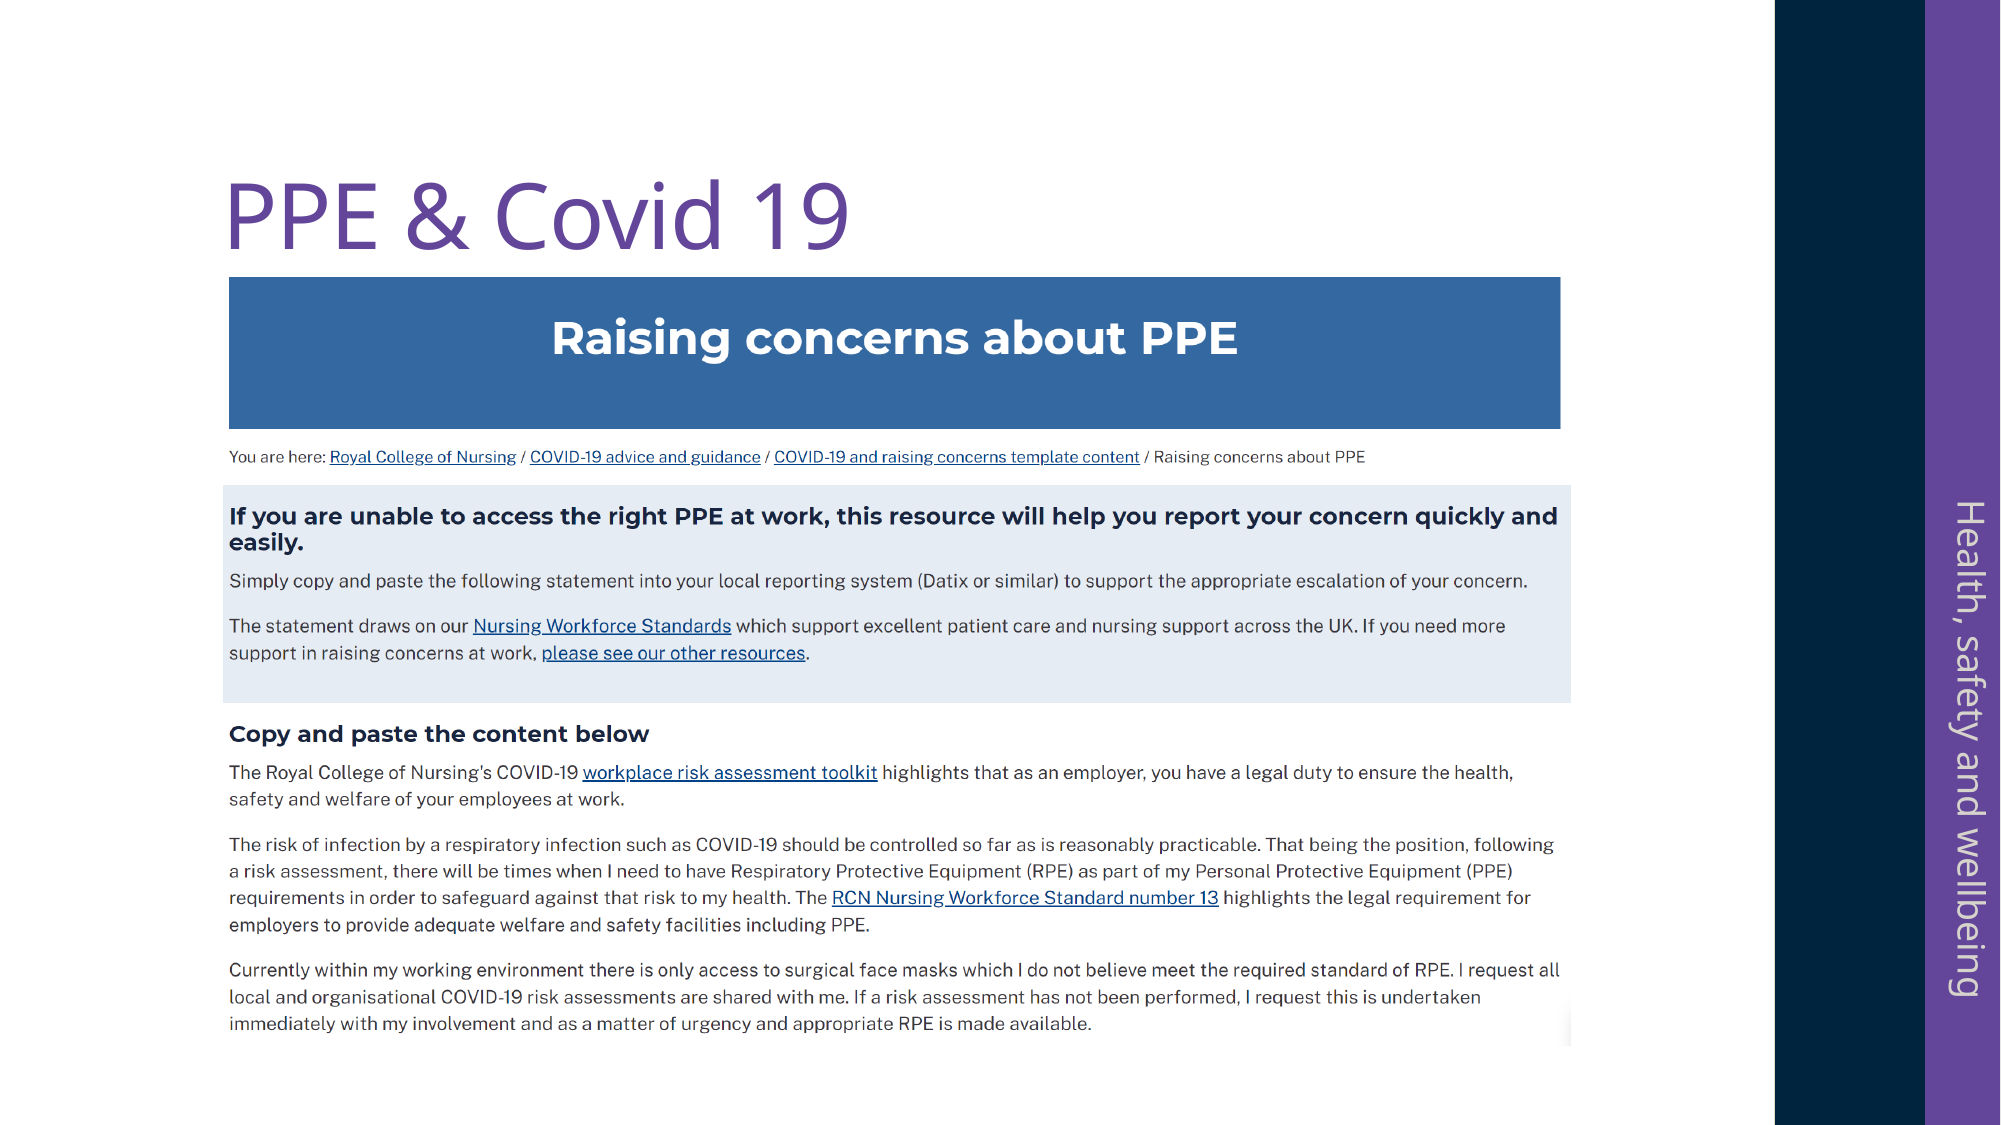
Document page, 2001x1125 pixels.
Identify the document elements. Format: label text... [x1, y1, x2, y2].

title PPE & Covid 19 [206, 60, 1797, 278]
picture [223, 277, 1571, 1046]
